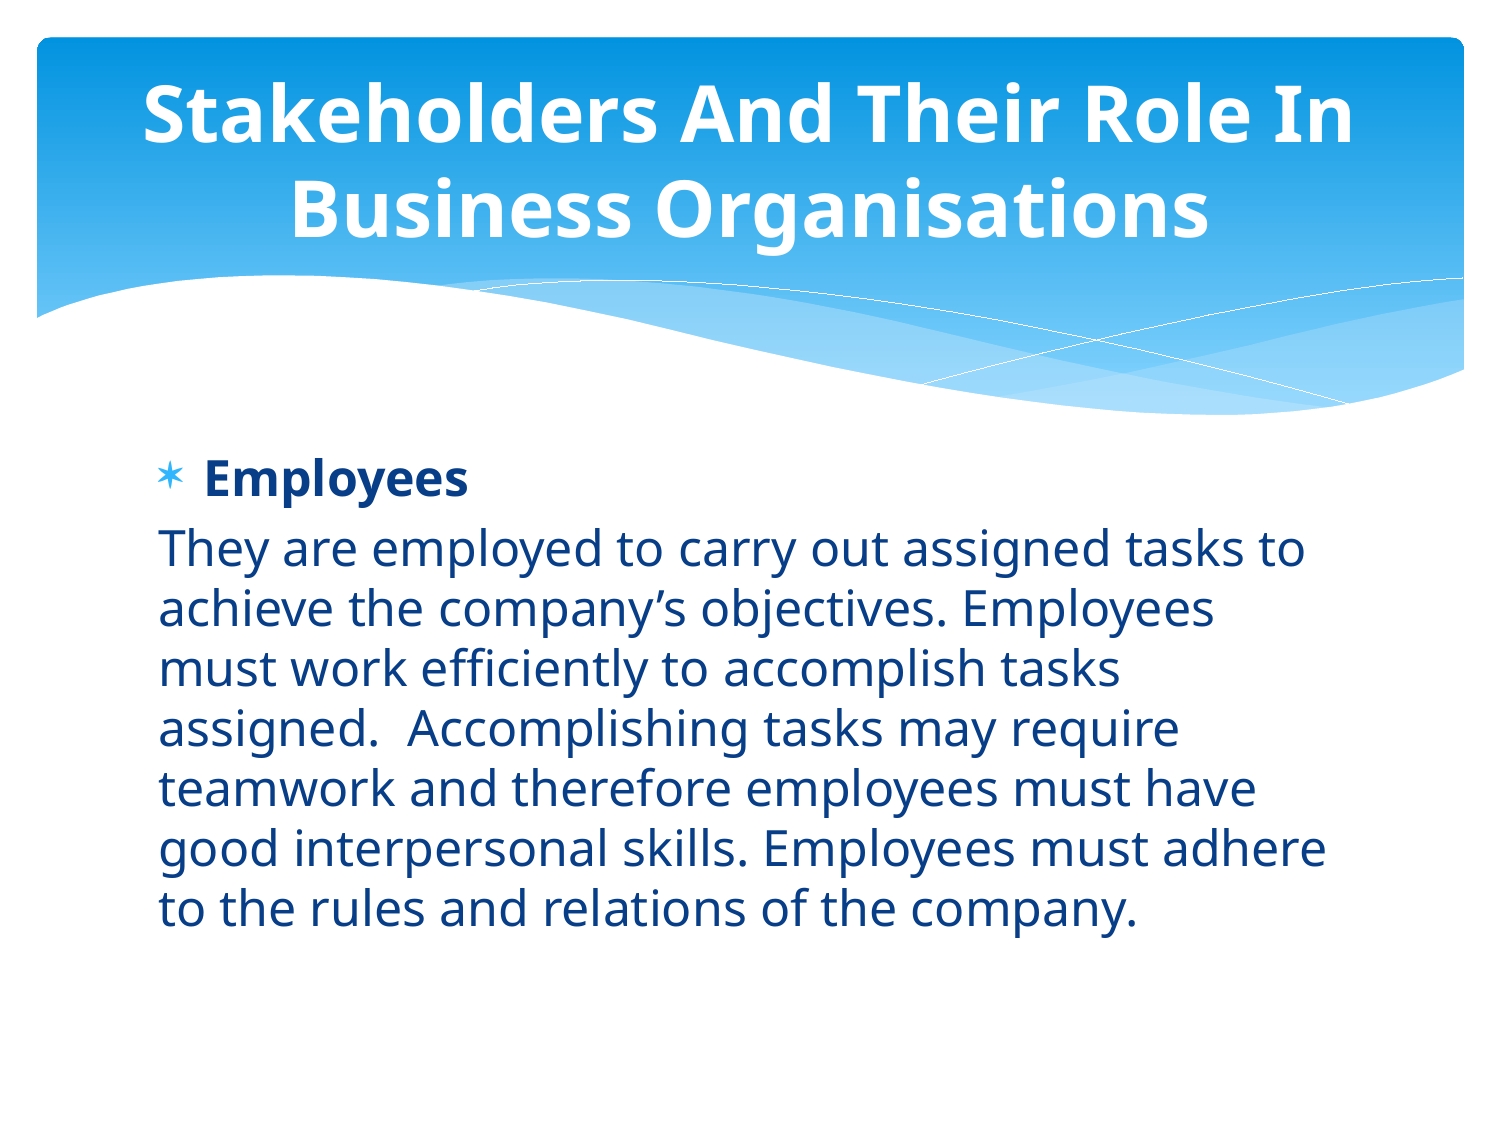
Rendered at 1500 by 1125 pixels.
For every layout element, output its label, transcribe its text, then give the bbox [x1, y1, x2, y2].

list Employees They are employed to carry out assigned tasks to achieve the company’s objectives. Employees must work efficiently to accomplish tasks assigned. Accomplishing tasks may require teamwork and therefore employees must have good interpersonal skills. Employees must adhere to the rules and relations of the company. [143, 438, 1359, 1005]
title Stakeholders And Their Role In Business Organisations [75, 55, 1425, 261]
